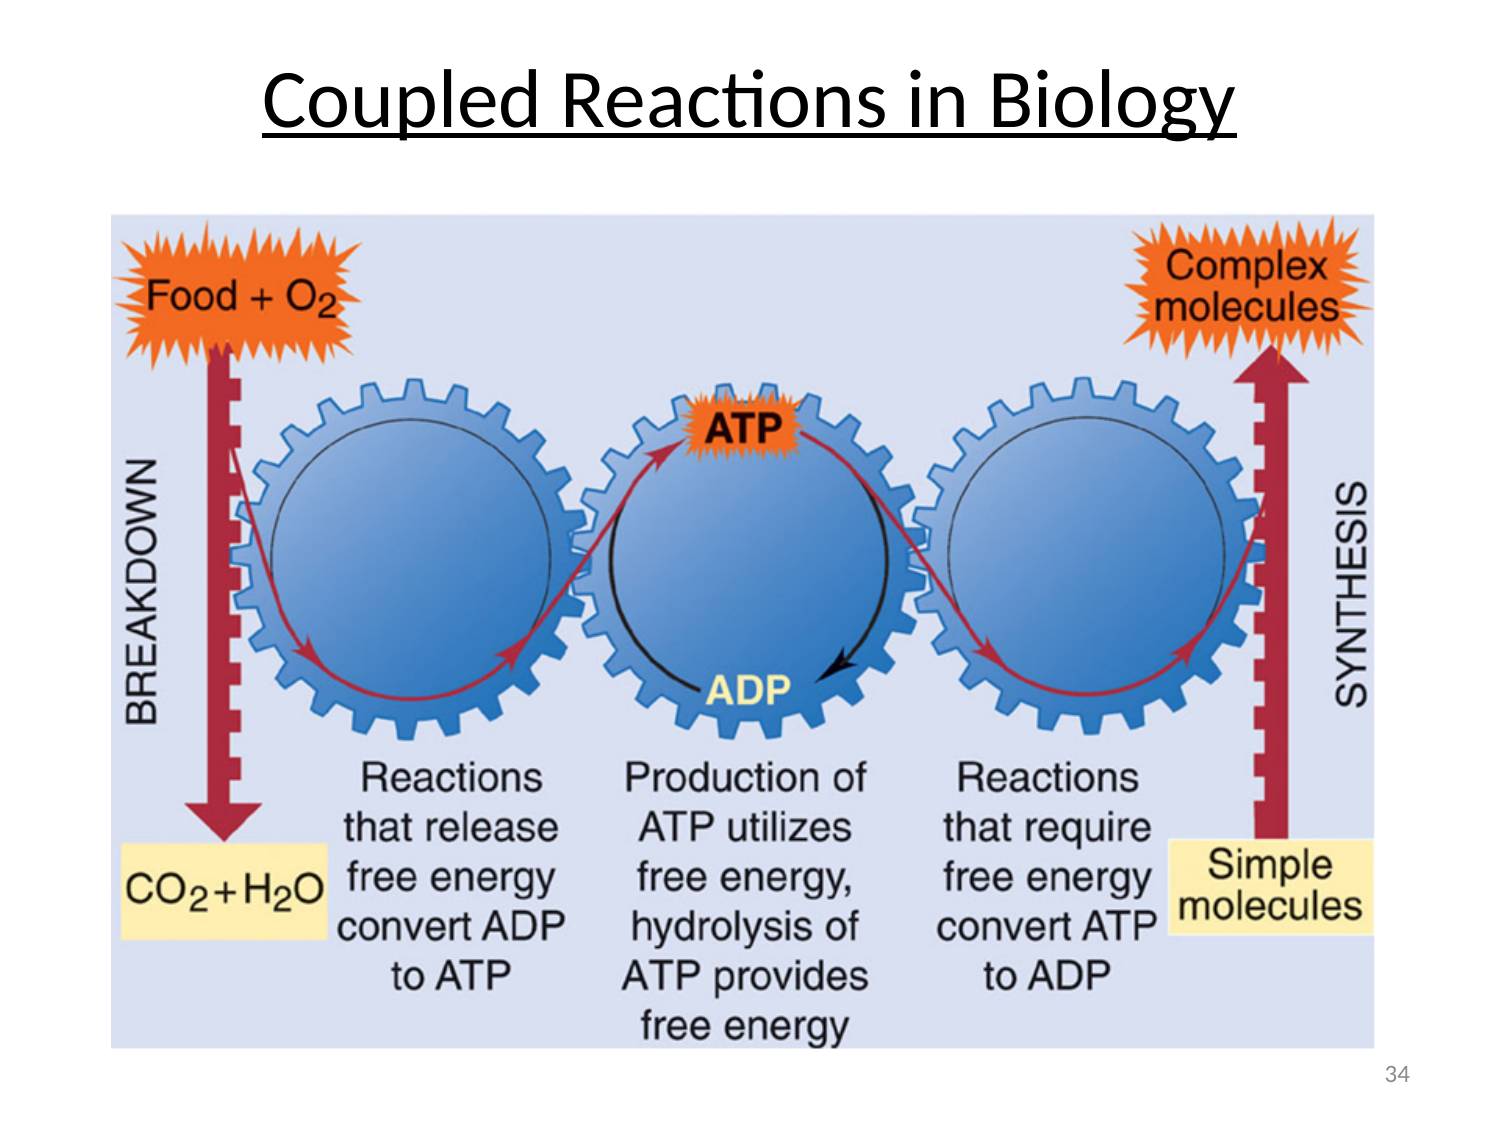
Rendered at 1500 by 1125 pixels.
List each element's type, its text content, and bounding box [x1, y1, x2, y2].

text_box Coupled Reactions in Biology [190, 0, 1309, 188]
slide_number 34 [1074, 1042, 1425, 1103]
picture [111, 210, 1376, 1055]
